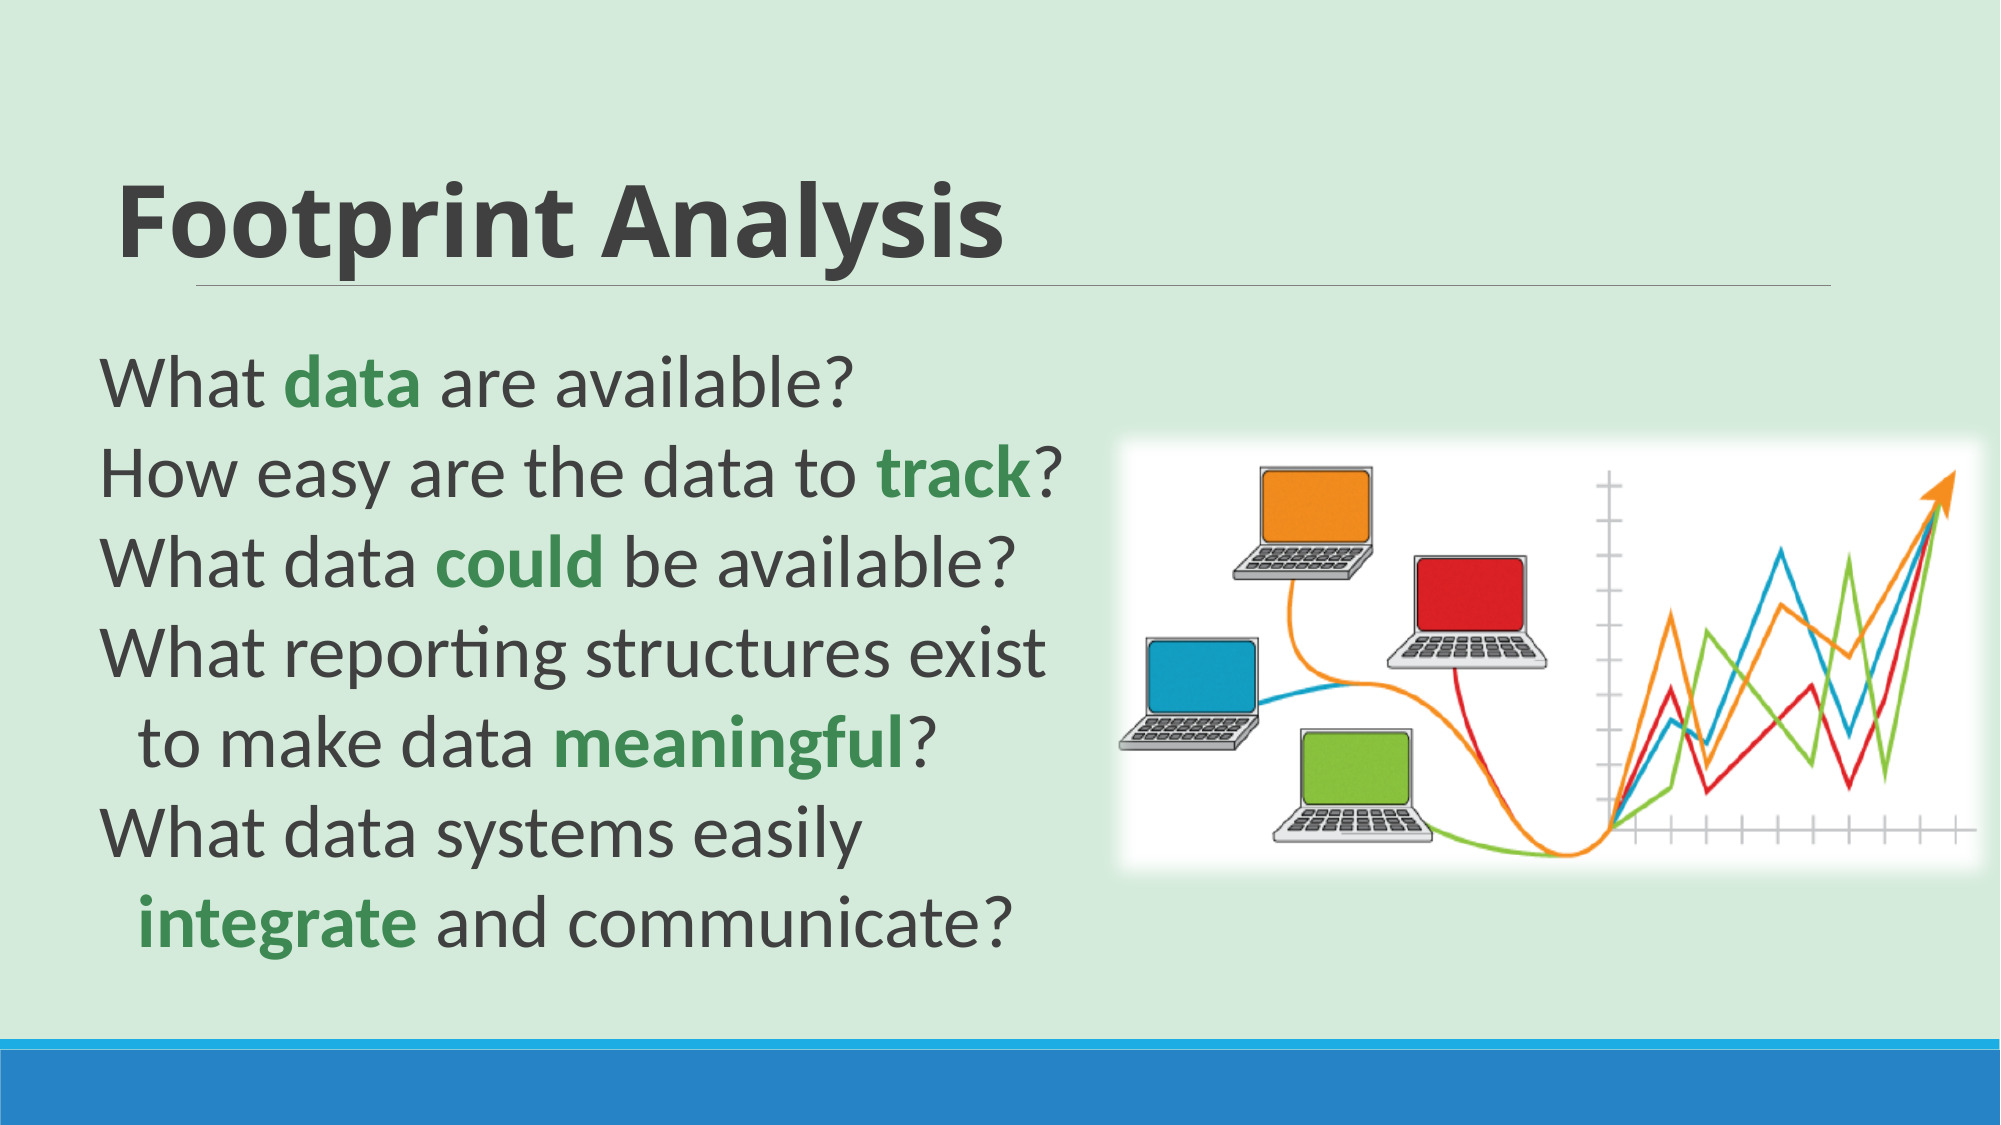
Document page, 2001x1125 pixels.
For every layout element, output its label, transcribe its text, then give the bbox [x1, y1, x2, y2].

title Footprint Analysis [99, 47, 1830, 285]
list What data are available? How easy are the data to track? What data could be available? What reporting structures exist to make data meaningful? What data systems easily integrate and communicate? [99, 324, 1100, 985]
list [1099, 420, 2000, 890]
